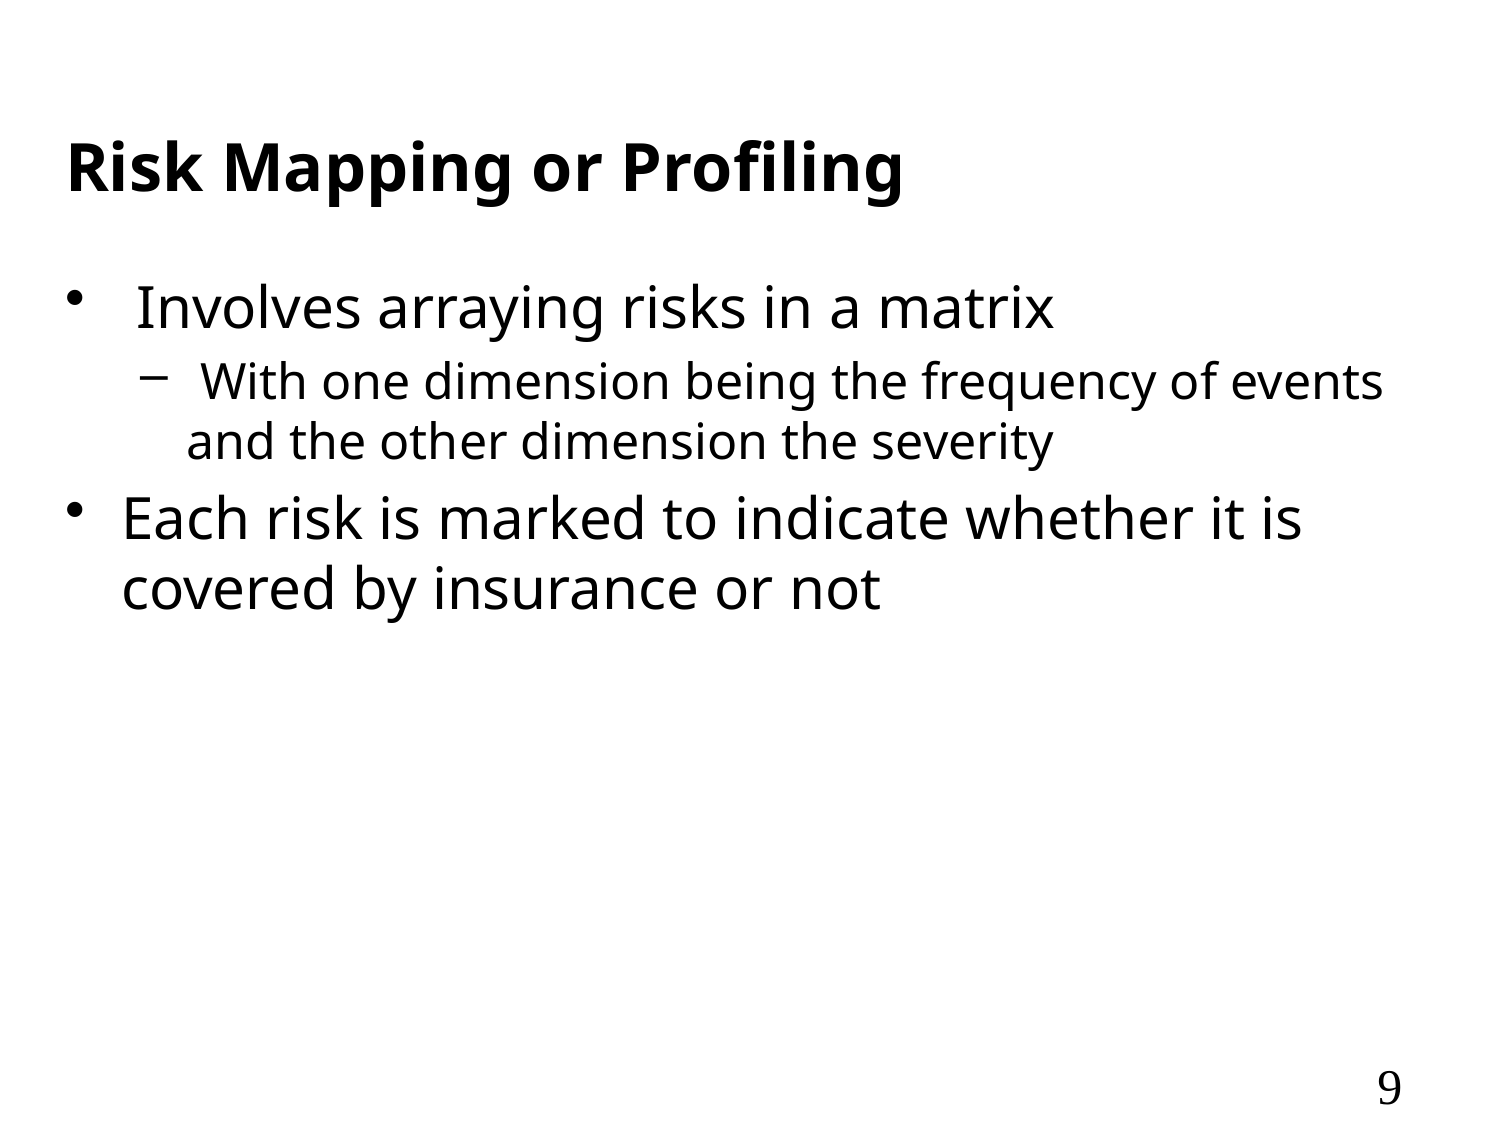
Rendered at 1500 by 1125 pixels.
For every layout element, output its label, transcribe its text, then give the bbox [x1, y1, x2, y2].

title Risk Mapping or Profiling [50, 49, 1463, 213]
list Involves arraying risks in a matrix With one dimension being the frequency of events and the other dimension the severity Each risk is marked to indicate whether it is covered by insurance or not [50, 262, 1411, 1013]
slide_number 9 [1362, 1046, 1500, 1125]
